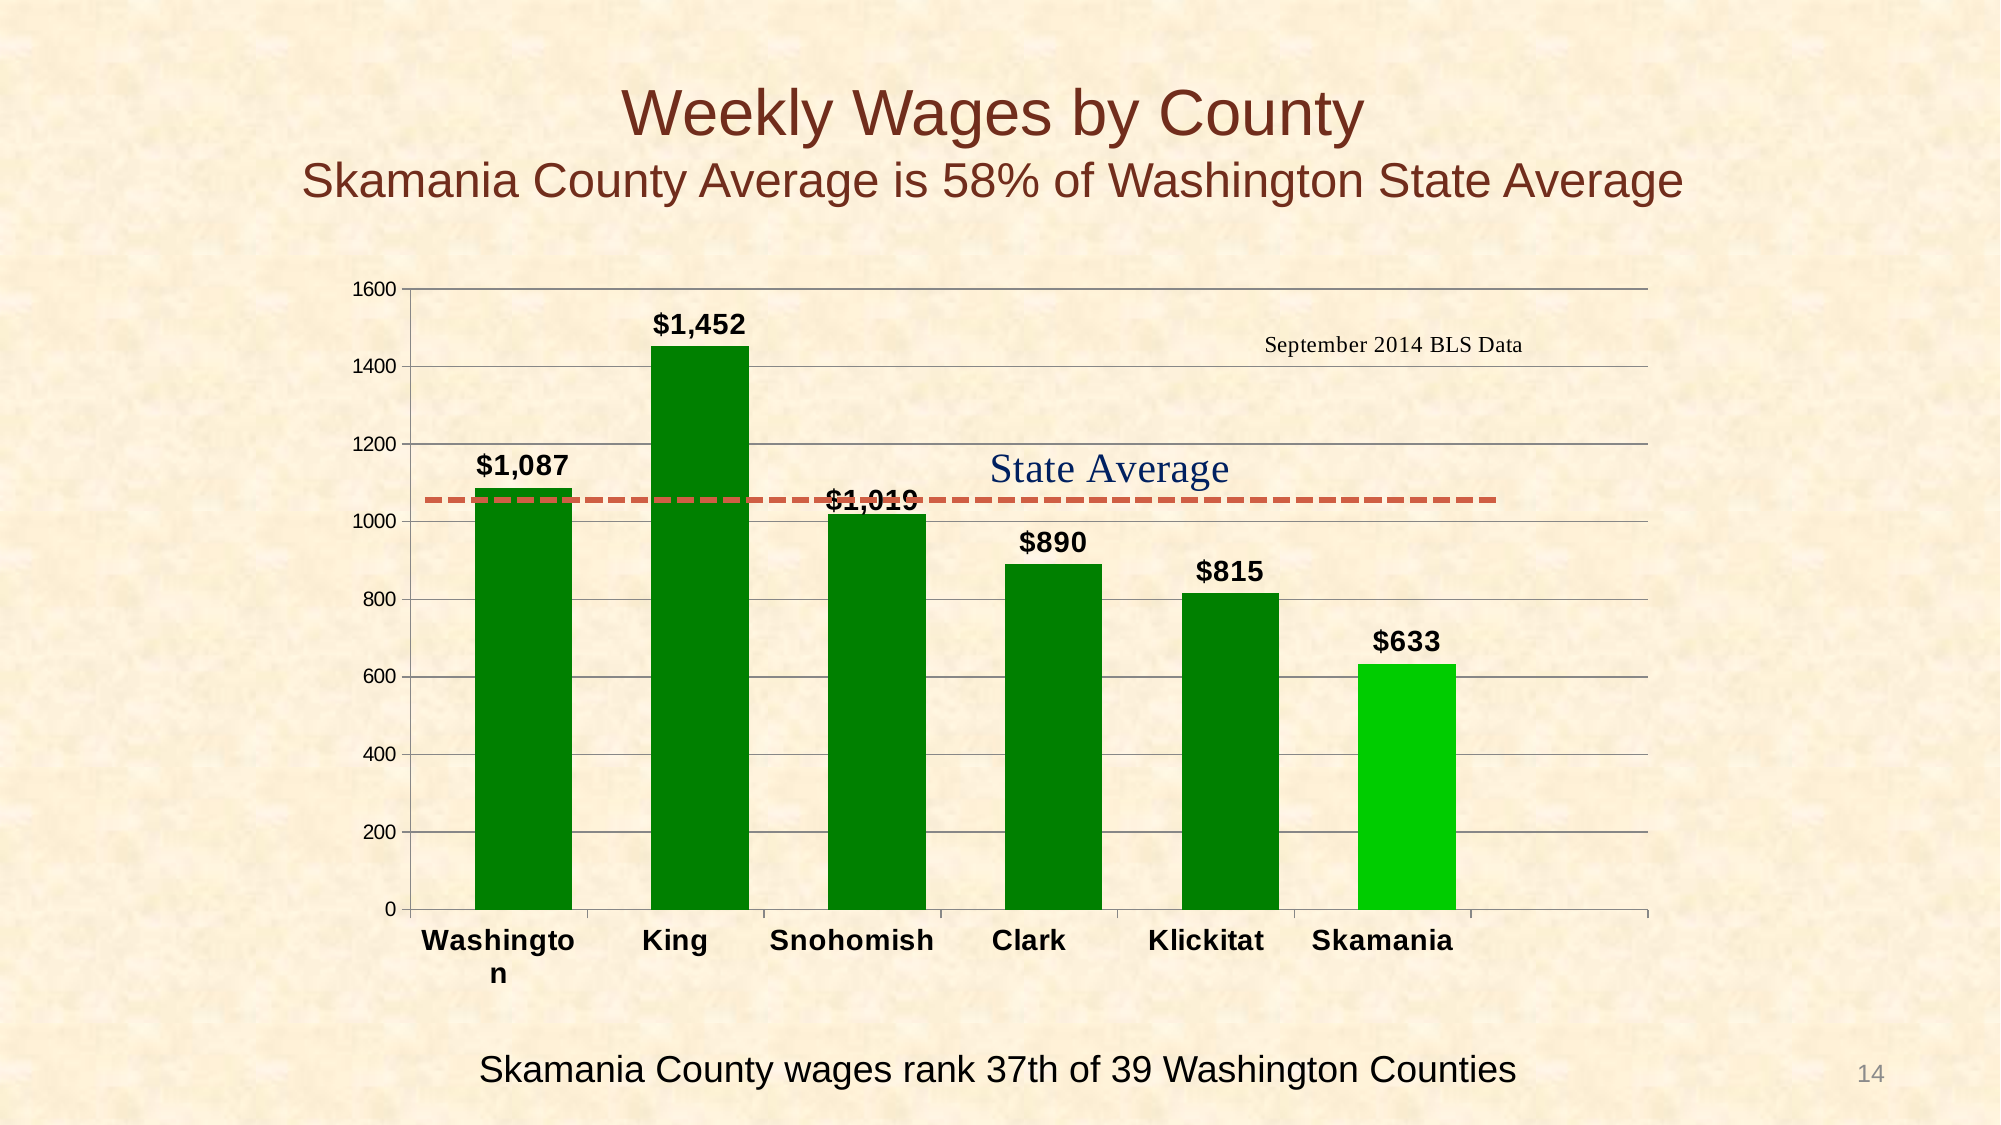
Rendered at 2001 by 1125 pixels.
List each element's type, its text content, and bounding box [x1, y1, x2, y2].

text_box Skamania County wages rank 37th of 39 Washington Counties [463, 1037, 1588, 1098]
picture [0, 0, 2001, 1125]
chart [324, 262, 1676, 1006]
slide_number 14 [1433, 1042, 1900, 1103]
title Weekly Wages by County Skamania County Average is 58% of Washington State Average [275, 45, 1713, 233]
